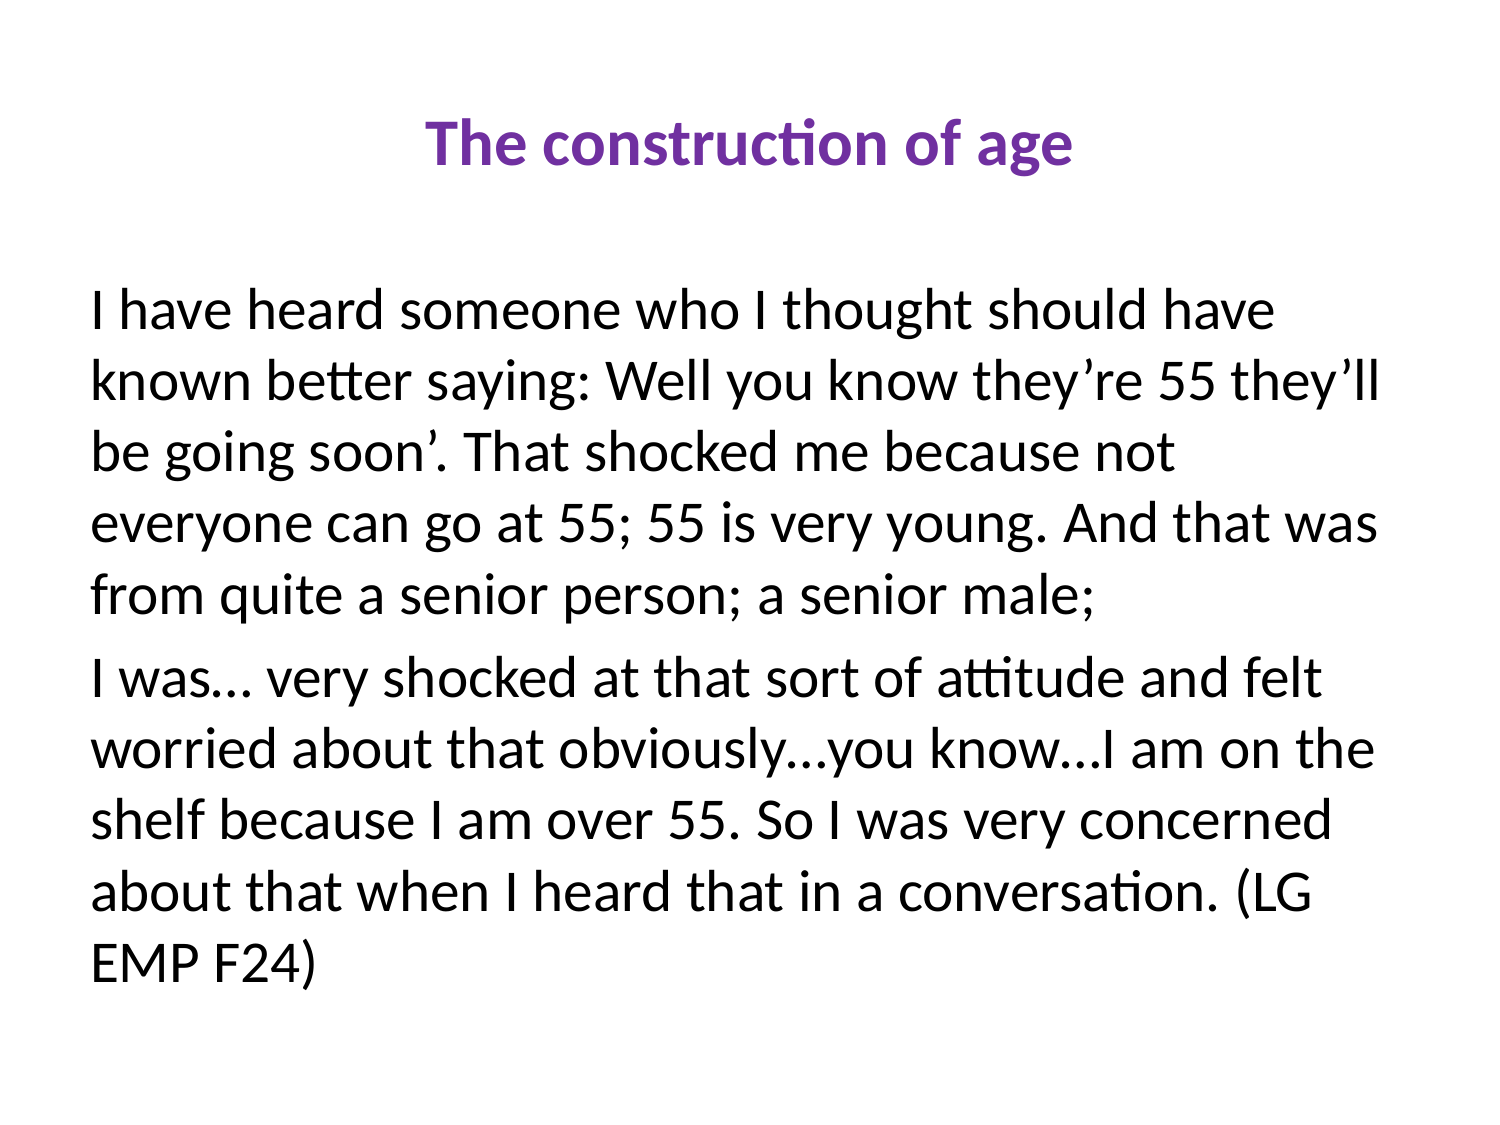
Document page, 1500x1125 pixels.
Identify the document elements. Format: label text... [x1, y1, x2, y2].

title The construction of age [75, 45, 1425, 233]
list I have heard someone who I thought should have known better saying: Well you know they’re 55 they’ll be going soon’. That shocked me because not everyone can go at 55; 55 is very young. And that was from quite a senior person; a senior male; I was… very shocked at that sort of attitude and felt worried about that obviously…you know…I am on the shelf because I am over 55. So I was very concerned about that when I heard that in a conversation. (LG EMP F24) [75, 262, 1425, 1005]
